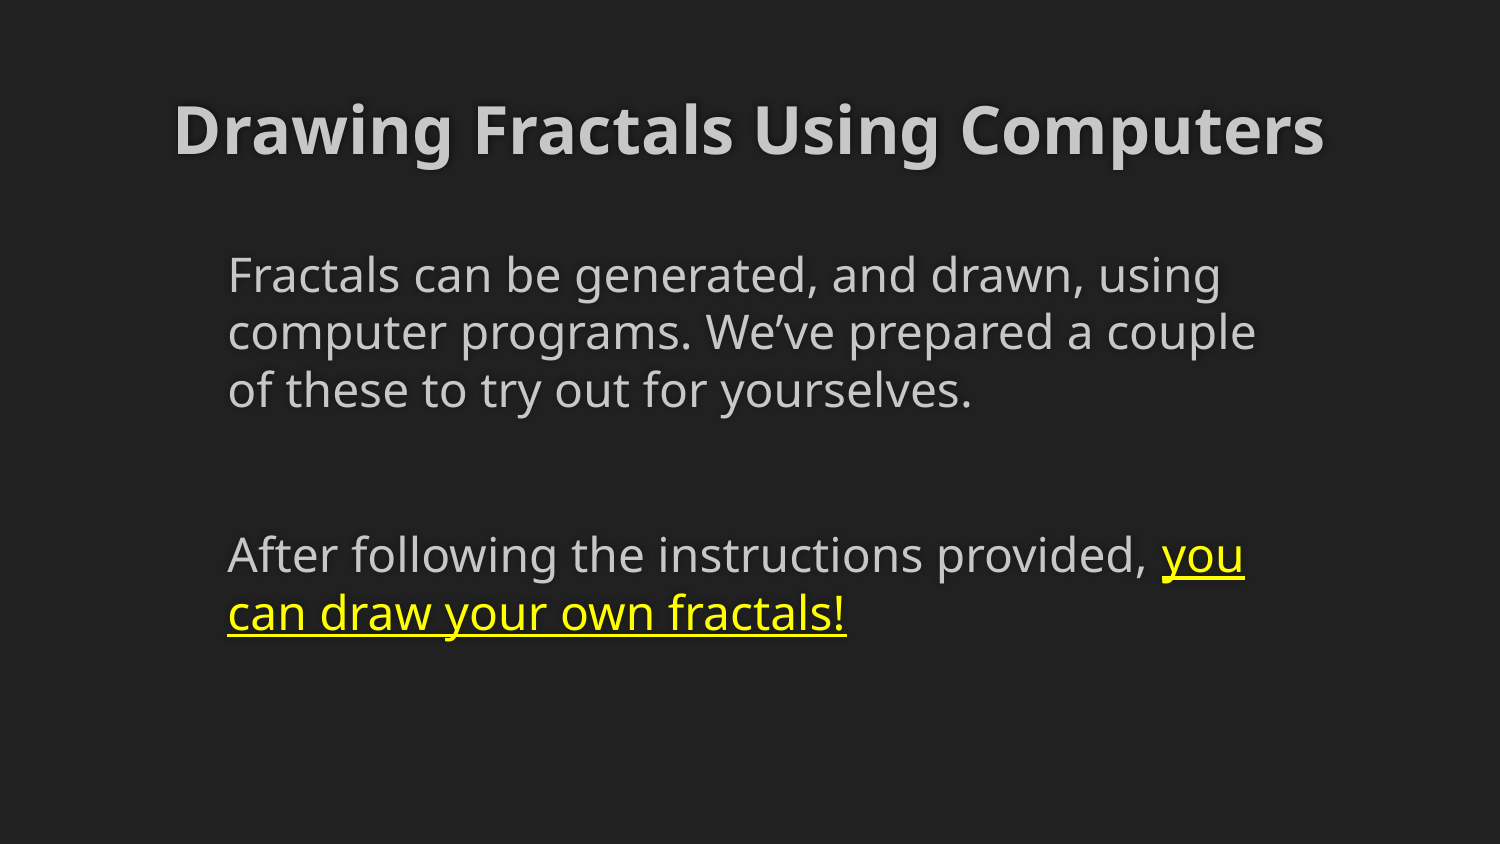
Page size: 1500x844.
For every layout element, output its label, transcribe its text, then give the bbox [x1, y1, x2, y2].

title Drawing Fractals Using Computers [131, 73, 1369, 136]
list Fractals can be generated, and drawn, using computer programs. We’ve prepared a couple of these to try out for yourselves. After following the instructions provided, you can draw your own fractals! [212, 229, 1288, 832]
